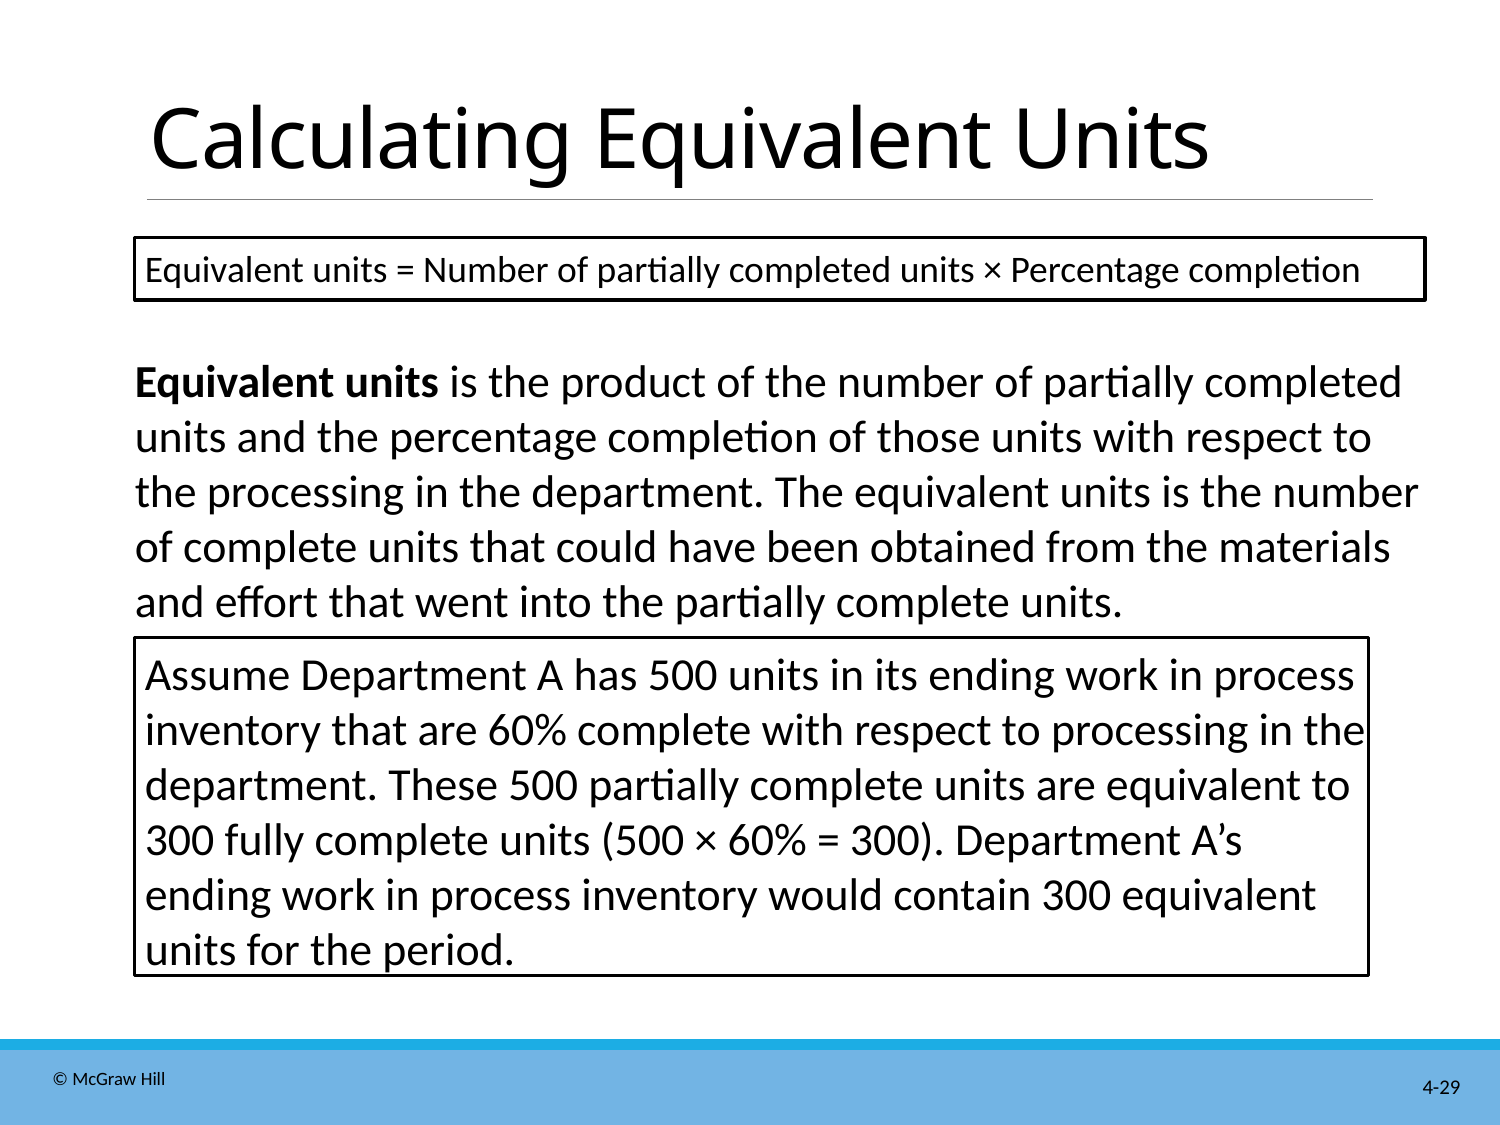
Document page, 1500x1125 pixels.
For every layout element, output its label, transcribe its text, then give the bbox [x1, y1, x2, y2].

list Equivalent units is the product of the number of partially completed units and the percentage completion of those units with respect to the processing in the department. The equivalent units is the number of complete units that could have been obtained from the materials and effort that went into the partially complete units. [134, 344, 1425, 638]
list Equivalent units = Number of partially completed units × Percentage completion [134, 237, 1425, 300]
list Assume Department A has 500 units in its ending work in process inventory that are 60% complete with respect to processing in the department. These 500 partially complete units are equivalent to 300 fully complete units (500 × 60% = 300). Department A’s ending work in process inventory would contain 300 equivalent units for the period. [134, 637, 1369, 976]
title Calculating Equivalent Units [134, 24, 1373, 194]
